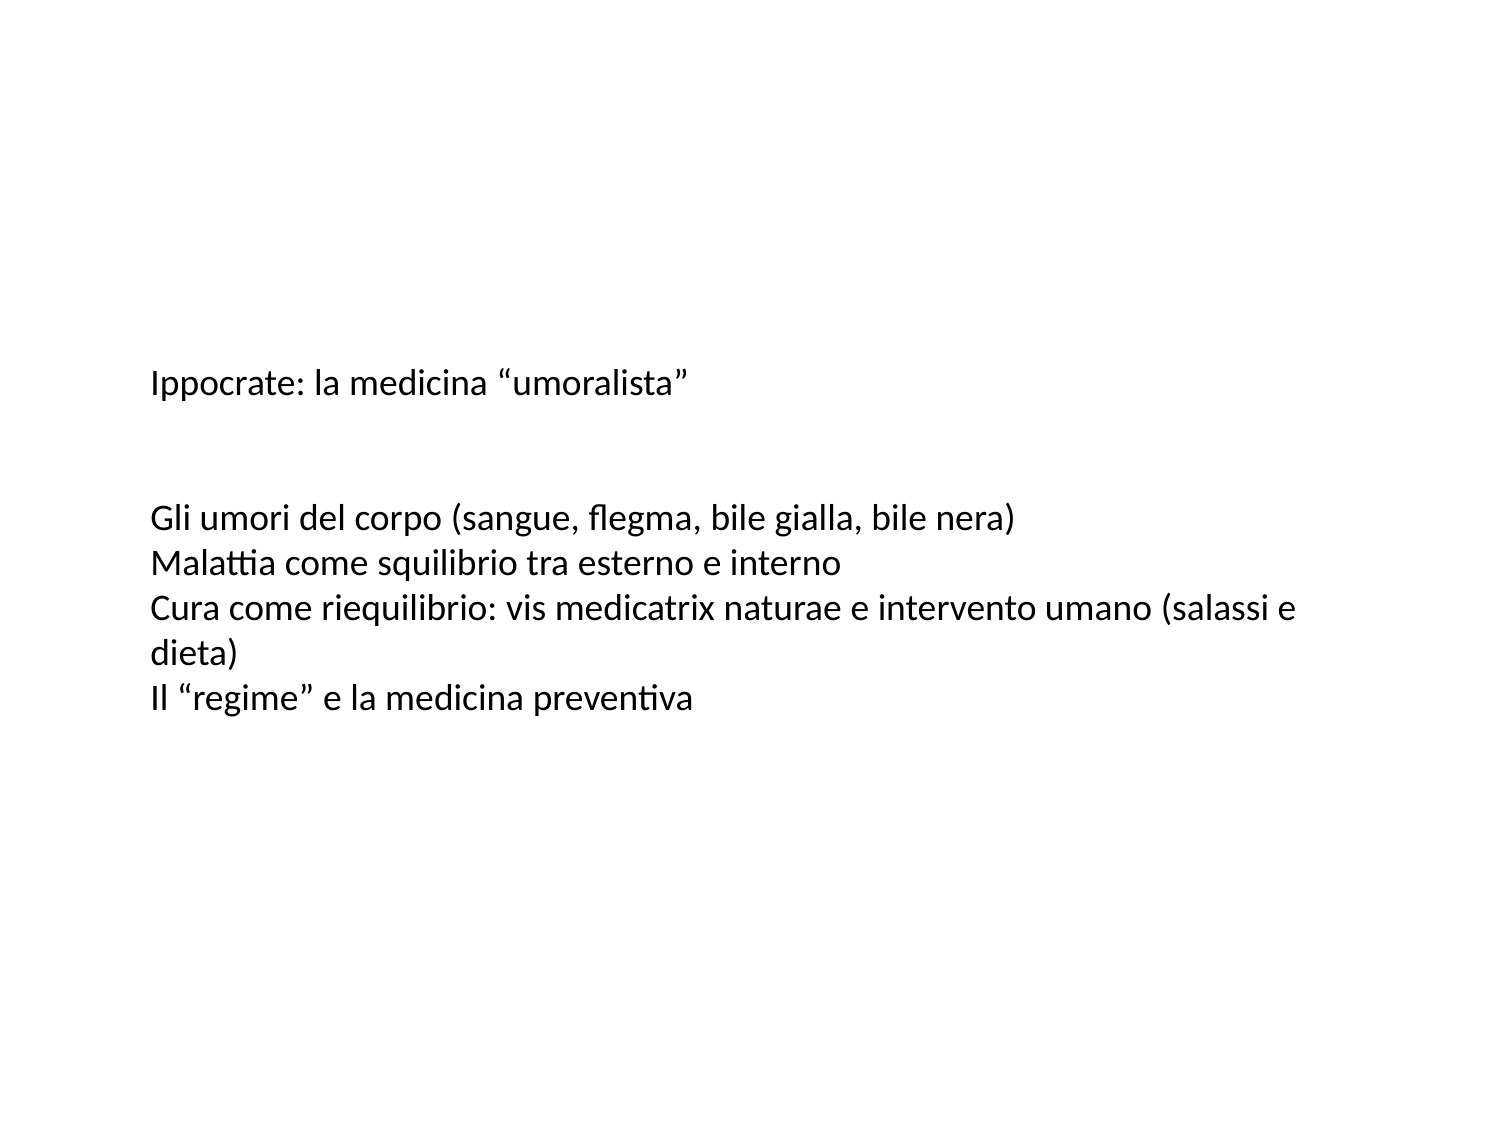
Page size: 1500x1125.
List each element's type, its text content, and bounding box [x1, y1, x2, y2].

text_box Ippocrate: la medicina “umoralista” Gli umori del corpo (sangue, flegma, bile gialla, bile nera) Malattia come squilibrio tra esterno e interno Cura come riequilibrio: vis medicatrix naturae e intervento umano (salassi e dieta) Il “regime” e la medicina preventiva [135, 350, 1353, 726]
